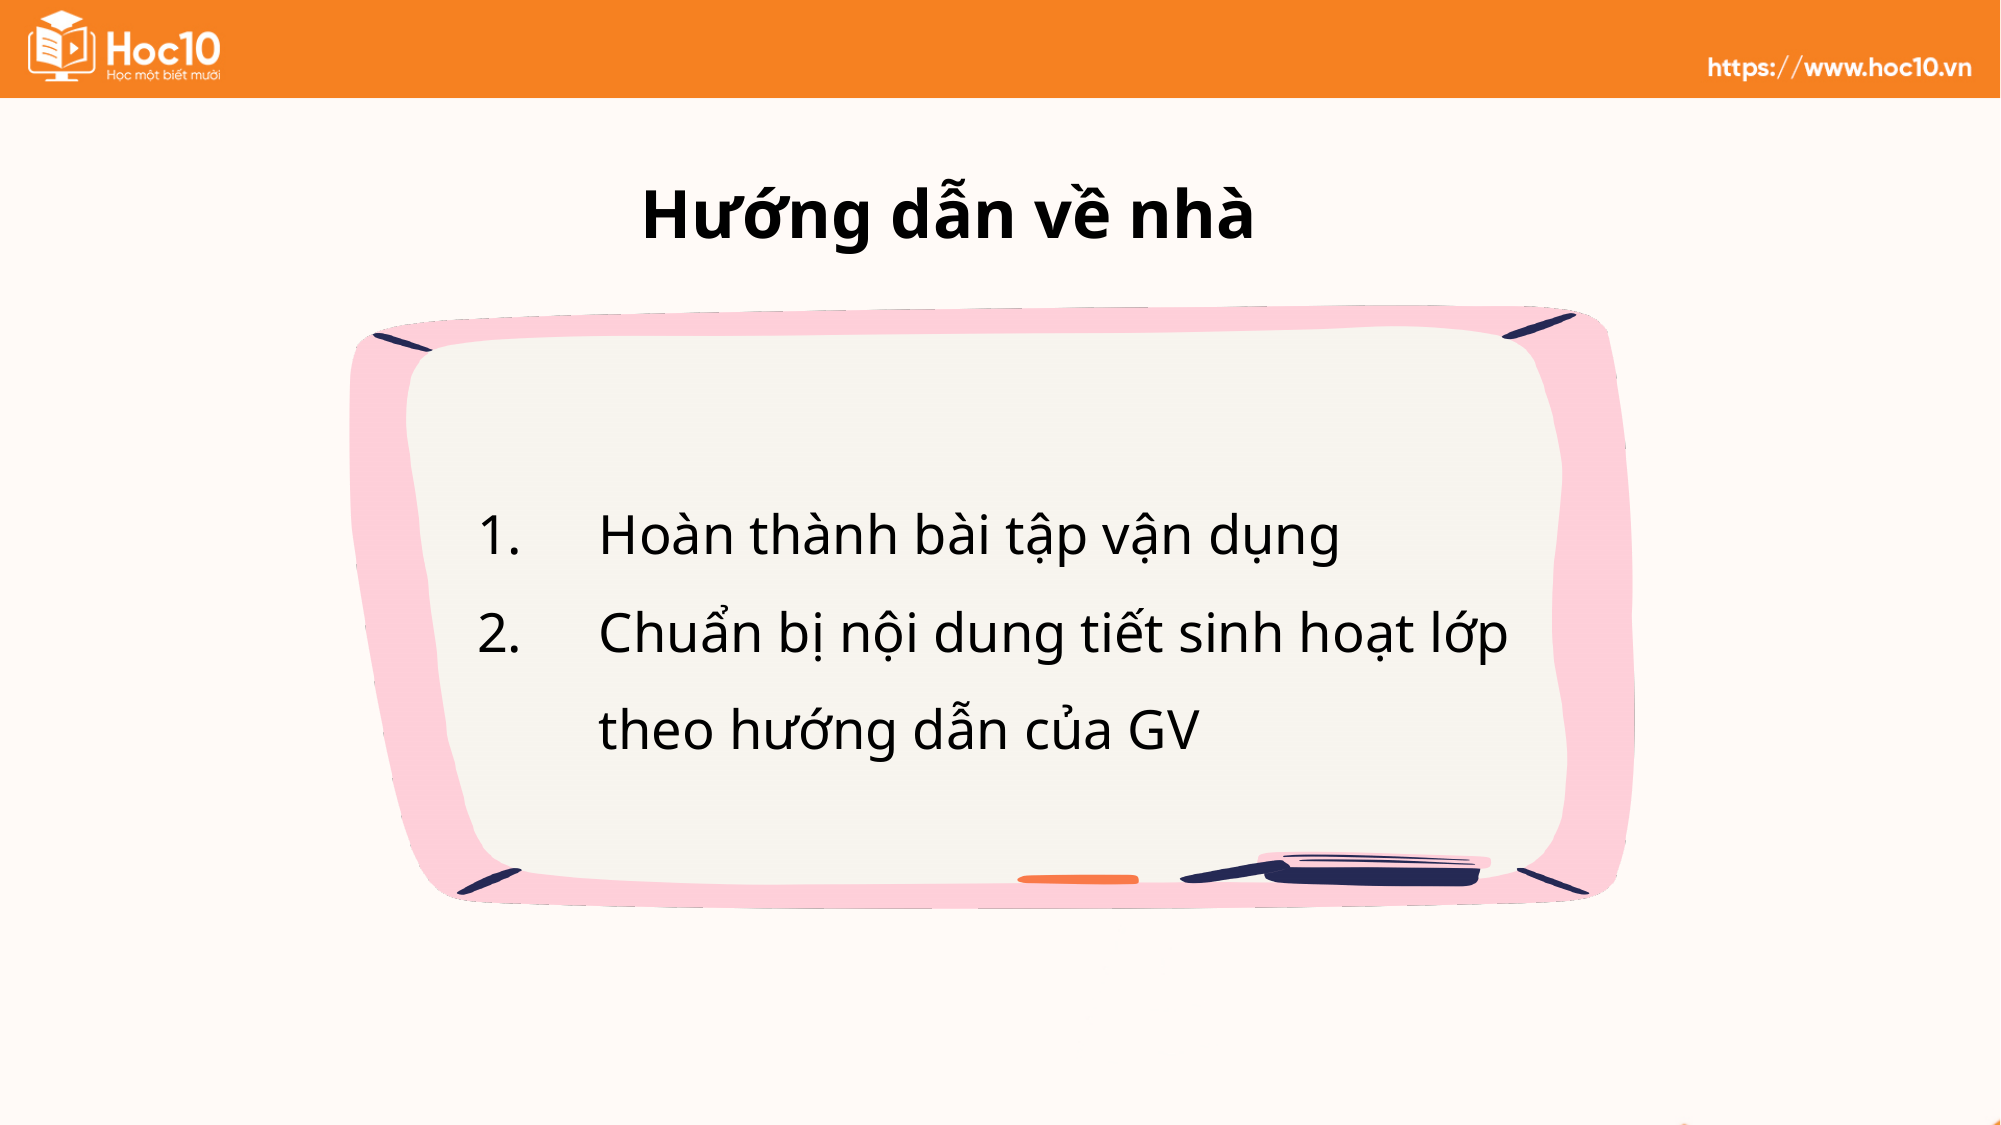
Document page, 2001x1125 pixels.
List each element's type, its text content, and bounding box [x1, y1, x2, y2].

text_box Hướng dẫn về nhà [625, 164, 1374, 260]
picture [0, 0, 2001, 1125]
